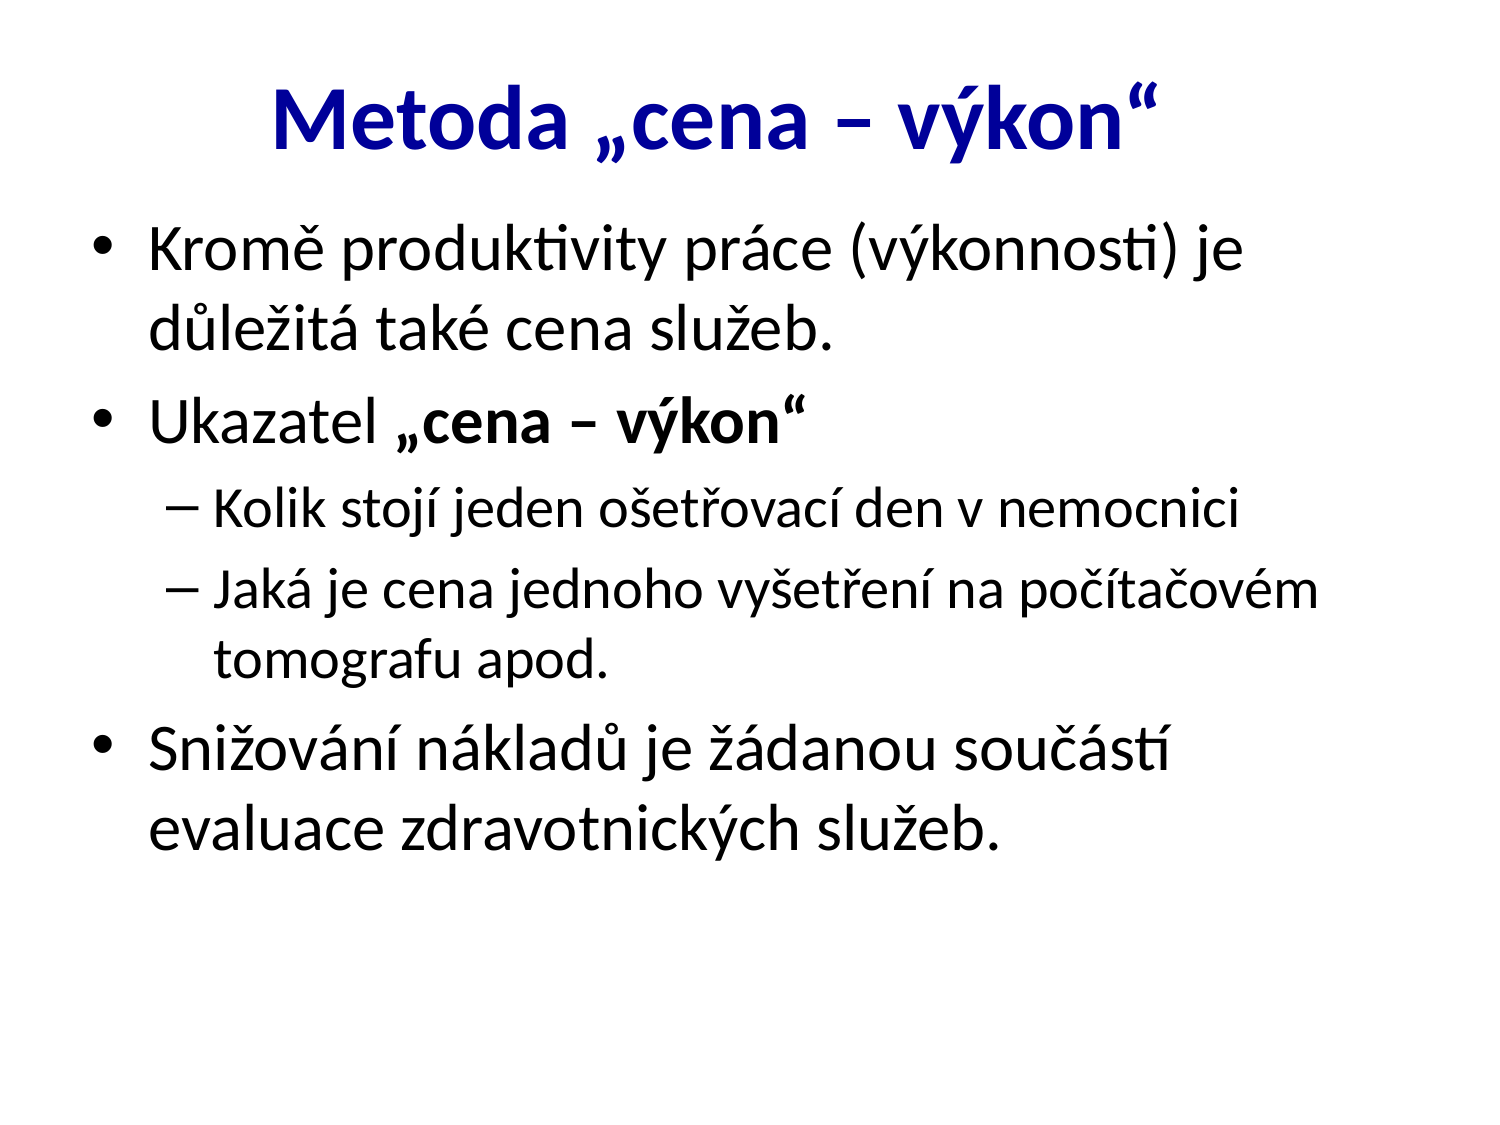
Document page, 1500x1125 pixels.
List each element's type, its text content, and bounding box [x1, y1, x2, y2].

list Kromě produktivity práce (výkonnosti) je důležitá také cena služeb. Ukazatel „cena – výkon“ Kolik stojí jeden ošetřovací den v nemocnici Jaká je cena jednoho vyšetření na počítačovém tomografu apod. Snižování nákladů je žádanou součástí evaluace zdravotnických služeb. [76, 196, 1428, 1083]
title Metoda „cena – výkon“ [52, 18, 1404, 207]
